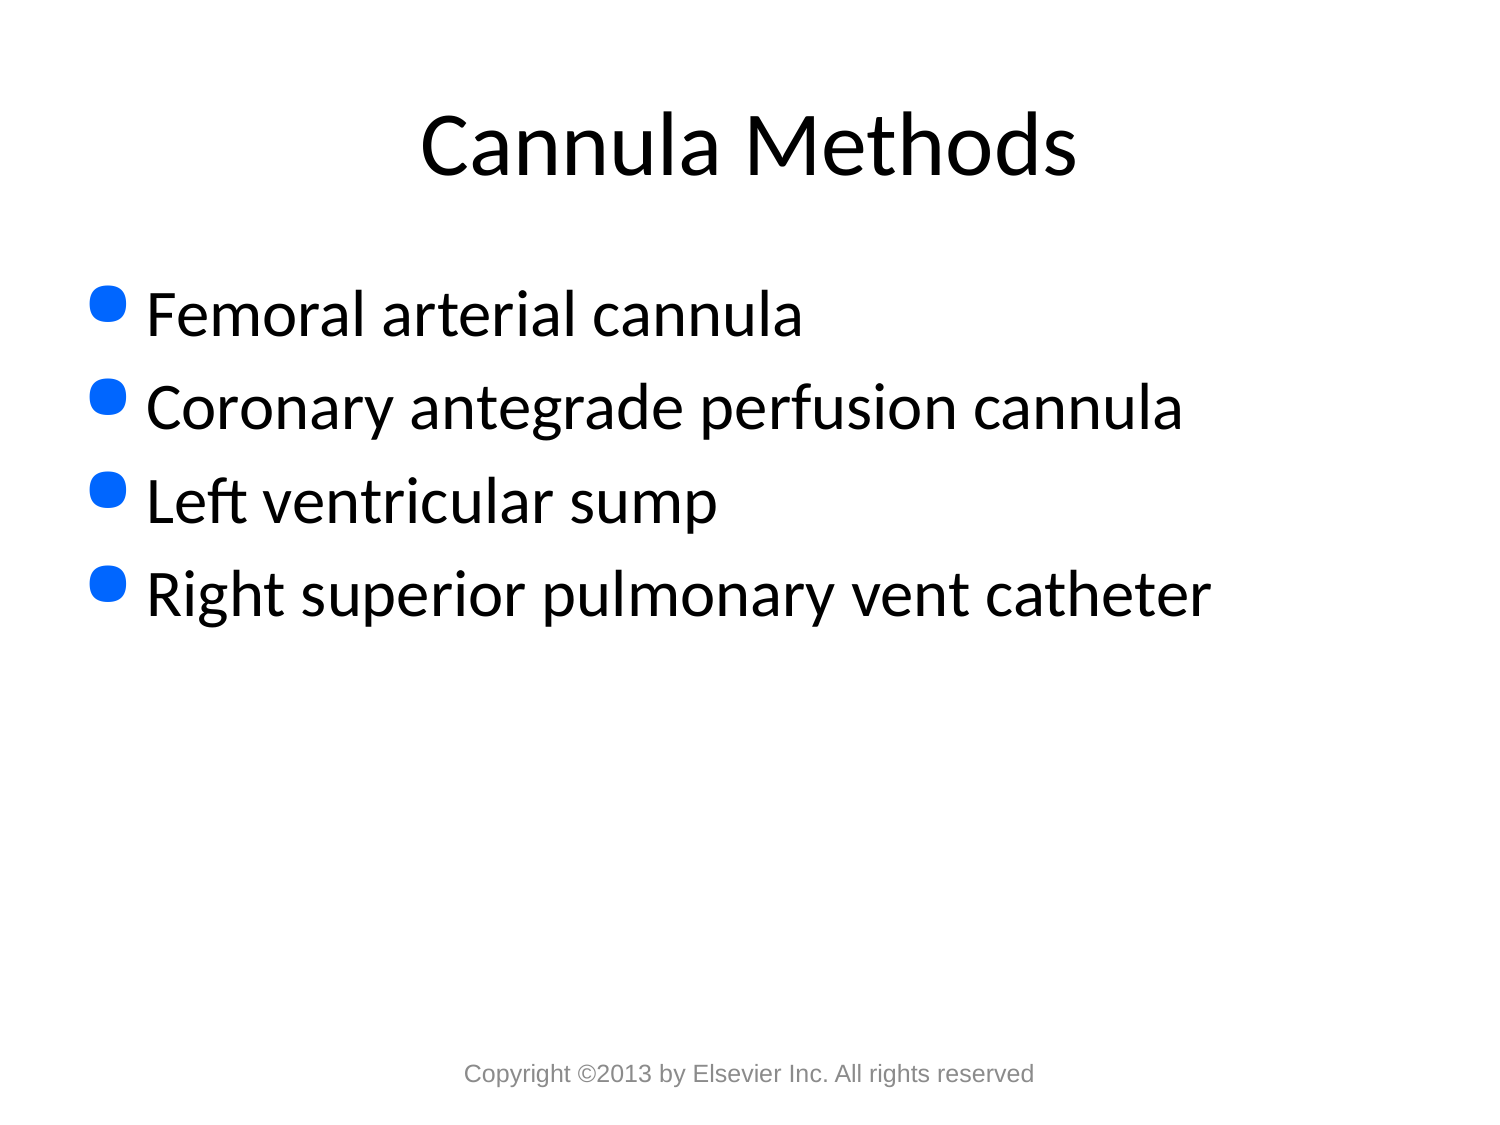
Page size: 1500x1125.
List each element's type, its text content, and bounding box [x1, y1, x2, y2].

list Femoral arterial cannula Coronary antegrade perfusion cannula Left ventricular sump Right superior pulmonary vent catheter [75, 262, 1425, 1005]
title Cannula Methods [75, 45, 1425, 233]
footer Copyright ©2013 by Elsevier Inc. All rights reserved [362, 1042, 1138, 1103]
